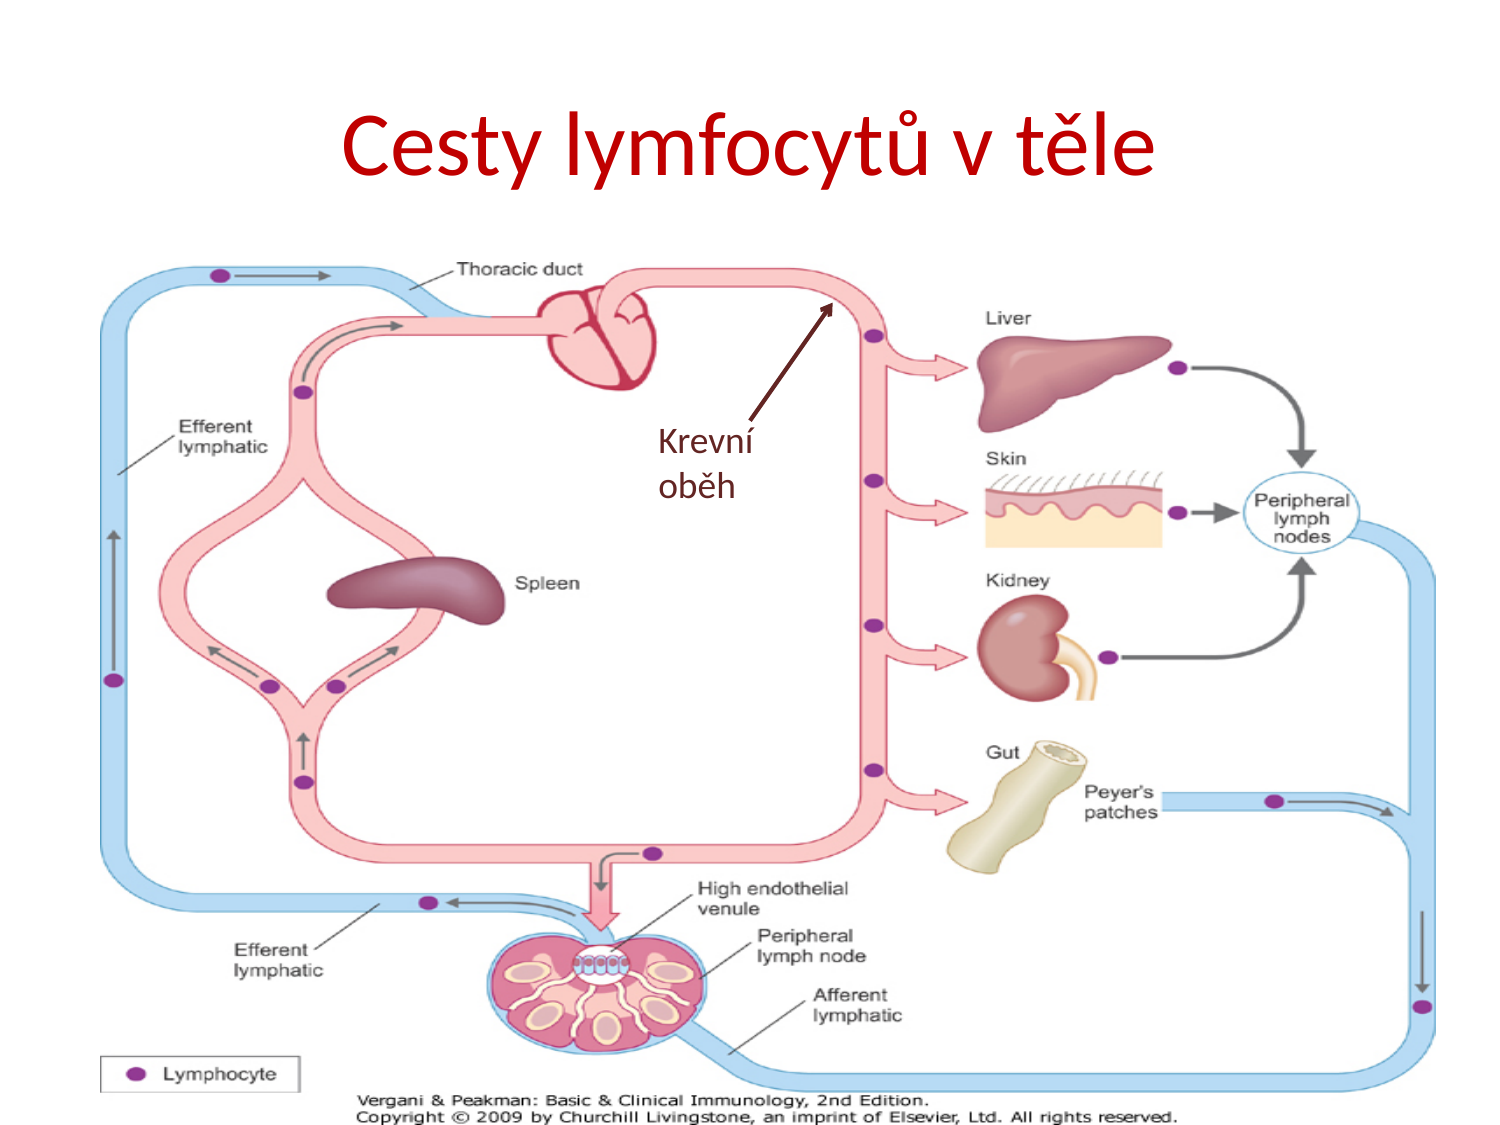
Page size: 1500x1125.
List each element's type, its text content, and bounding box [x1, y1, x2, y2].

title Cesty lymfocytů v těle [75, 45, 1425, 233]
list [100, 262, 1436, 1125]
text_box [749, 302, 833, 421]
